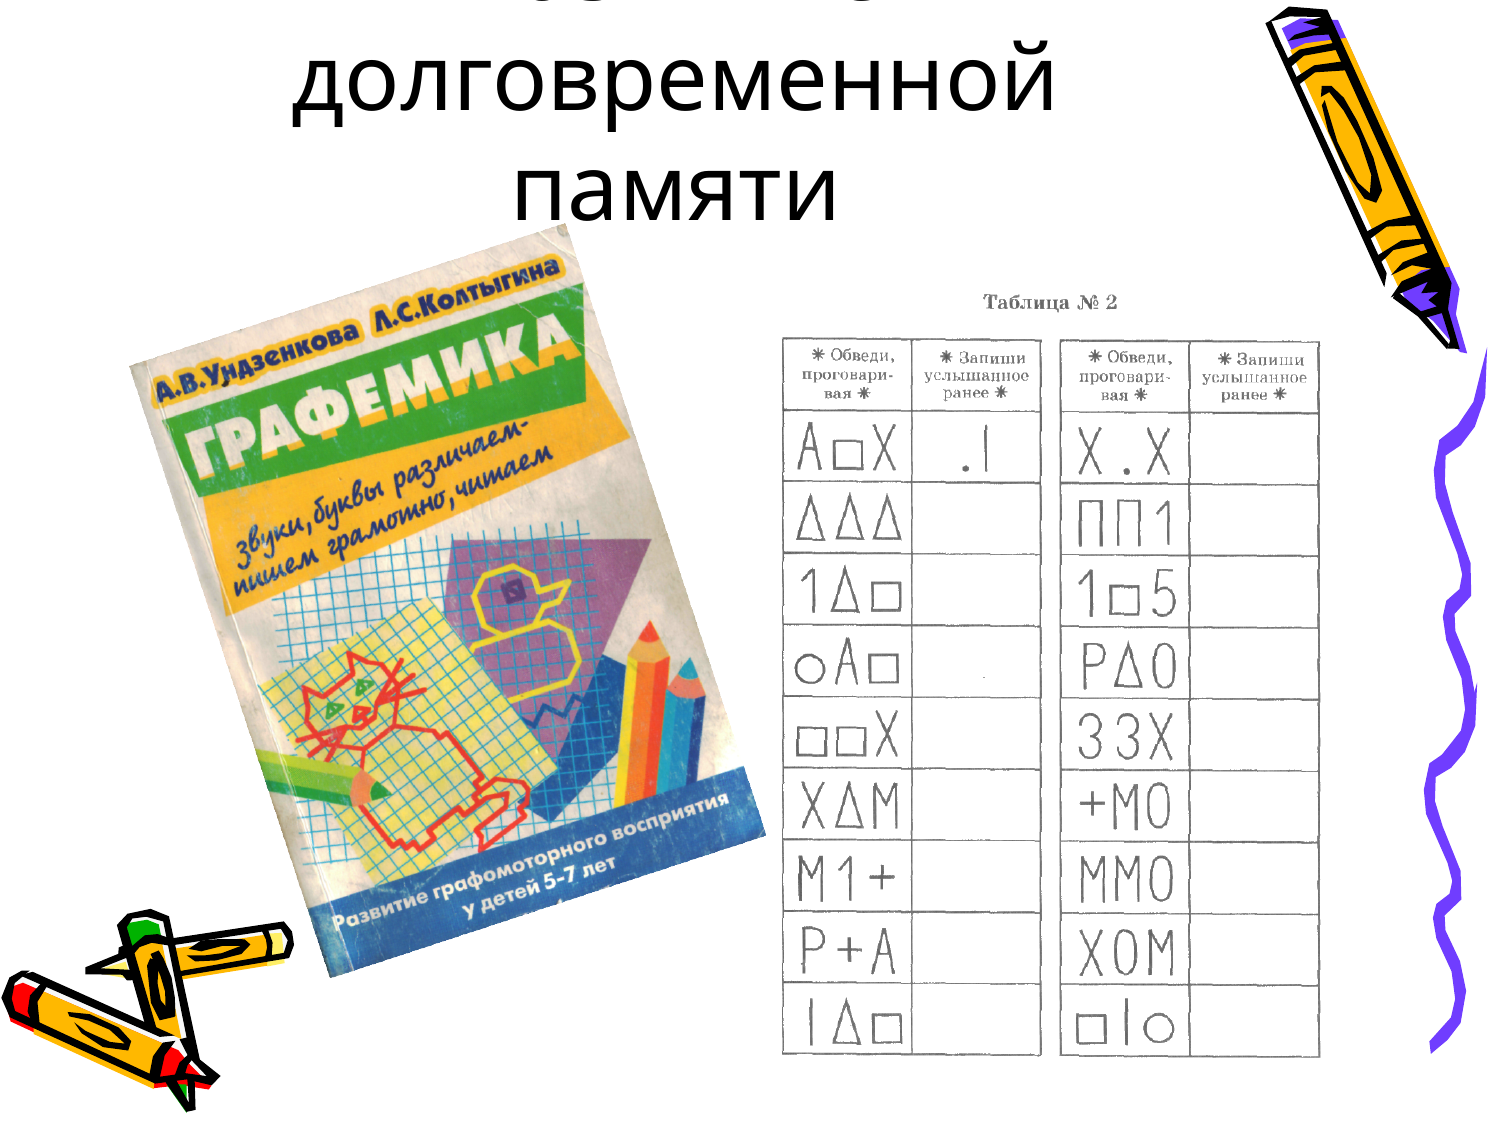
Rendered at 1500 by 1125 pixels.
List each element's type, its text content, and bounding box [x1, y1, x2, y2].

picture [773, 269, 1360, 1077]
title Развитие долговременной памяти [112, 24, 1240, 247]
picture [129, 224, 766, 978]
